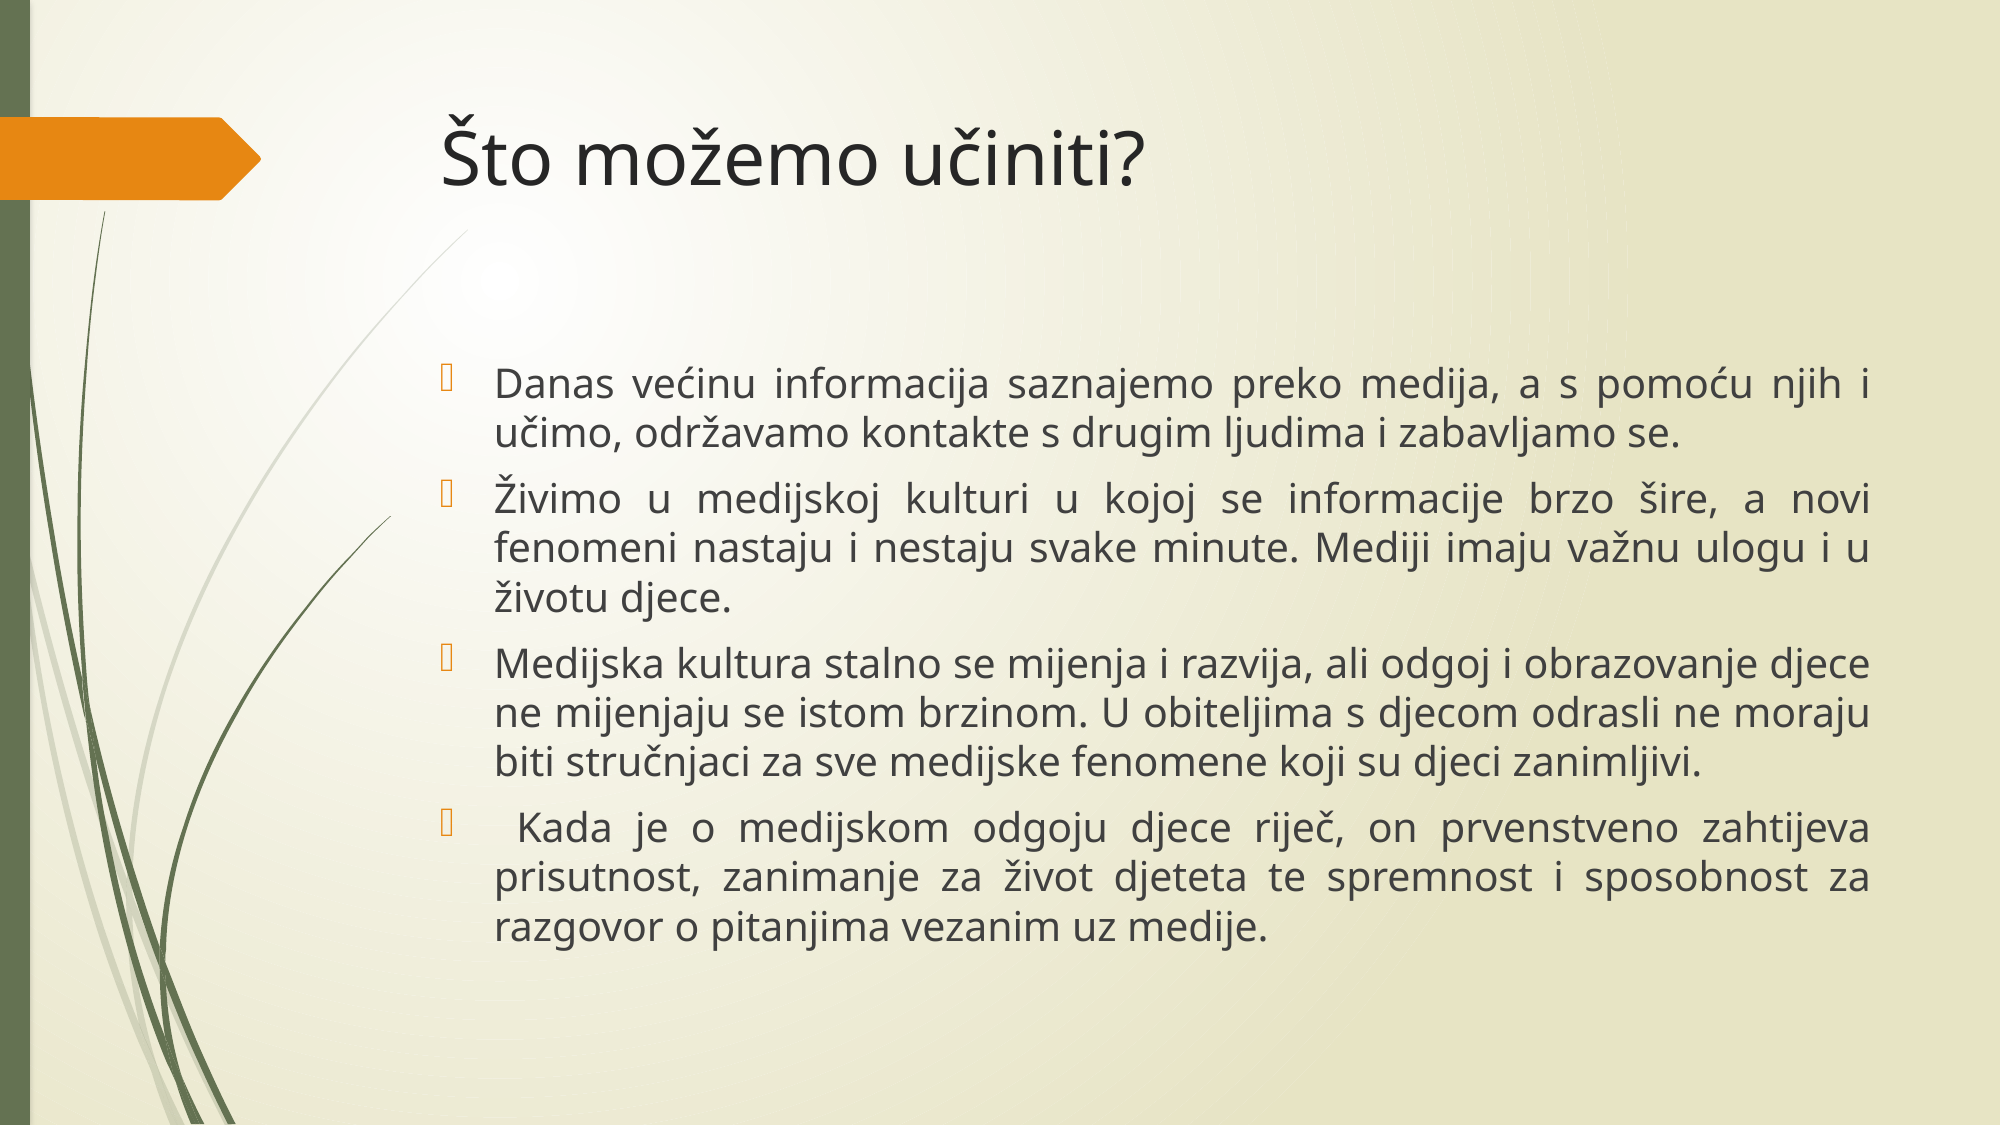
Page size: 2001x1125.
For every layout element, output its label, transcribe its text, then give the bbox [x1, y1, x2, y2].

title Što možemo učiniti? [425, 102, 1888, 313]
list Danas većinu informacija saznajemo preko medija, a s pomoću njih i učimo, održavamo kontakte s drugim ljudima i zabavljamo se. Živimo u medijskoj kulturi u kojoj se informacije brzo šire, a novi fenomeni nastaju i nestaju svake minute. Mediji imaju važnu ulogu i u životu djece. Medijska kultura stalno se mijenja i razvija, ali odgoj i obrazovanje djece ne mijenjaju se istom brzinom. U obiteljima s djecom odrasli ne moraju biti stručnjaci za sve medijske fenomene koji su djeci zanimljivi. Kada je o medijskom odgoju djece riječ, on prvenstveno zahtijeva prisutnost, zanimanje za život djeteta te spremnost i sposobnost za razgovor o pitanjima vezanim uz medije. [424, 350, 1888, 970]
